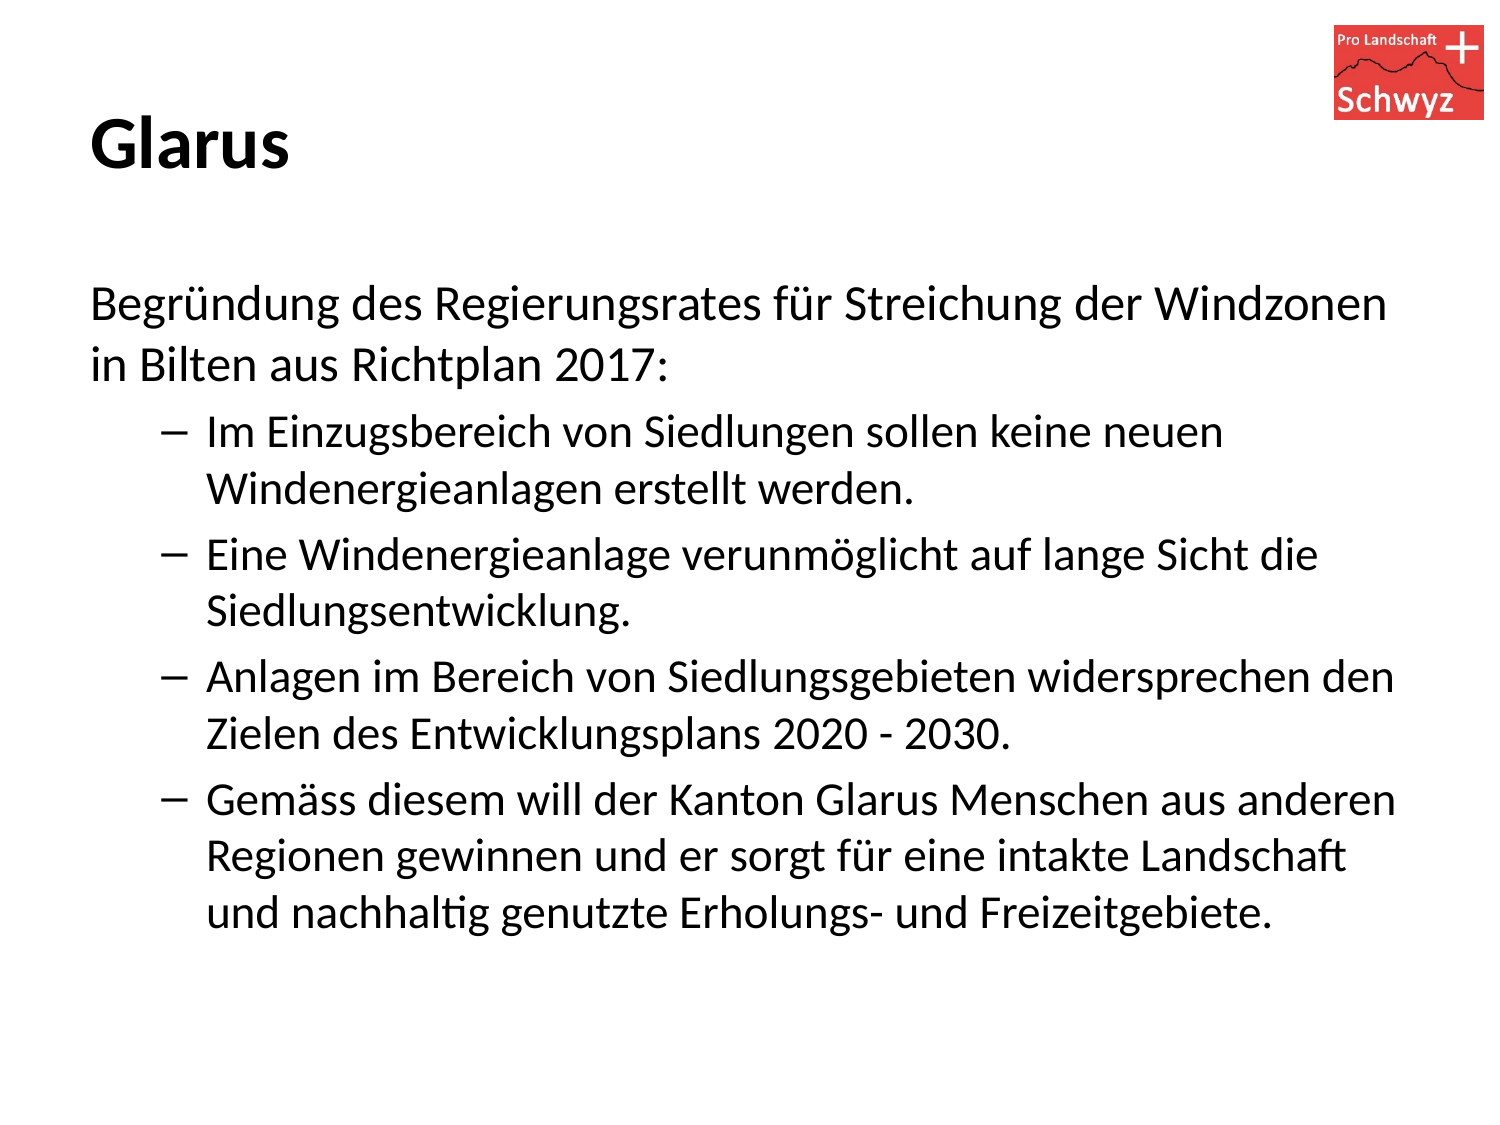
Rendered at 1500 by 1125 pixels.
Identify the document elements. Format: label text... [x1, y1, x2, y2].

title Glarus [75, 45, 1270, 233]
list Begründung des Regierungsrates für Streichung der Windzonen in Bilten aus Richtplan 2017: Im Einzugsbereich von Siedlungen sollen keine neuen Windenergieanlagen erstellt werden. Eine Windenergieanlage verunmöglicht auf lange Sicht die Siedlungsentwicklung. Anlagen im Bereich von Siedlungsgebieten widersprechen den Zielen des Entwicklungsplans 2020 - 2030. Gemäss diesem will der Kanton Glarus Menschen aus anderen Regionen gewinnen und er sorgt für eine intakte Landschaft und nachhaltig genutzte Erholungs- und Freizeitgebiete. [75, 262, 1425, 1005]
picture [1334, 25, 1484, 120]
